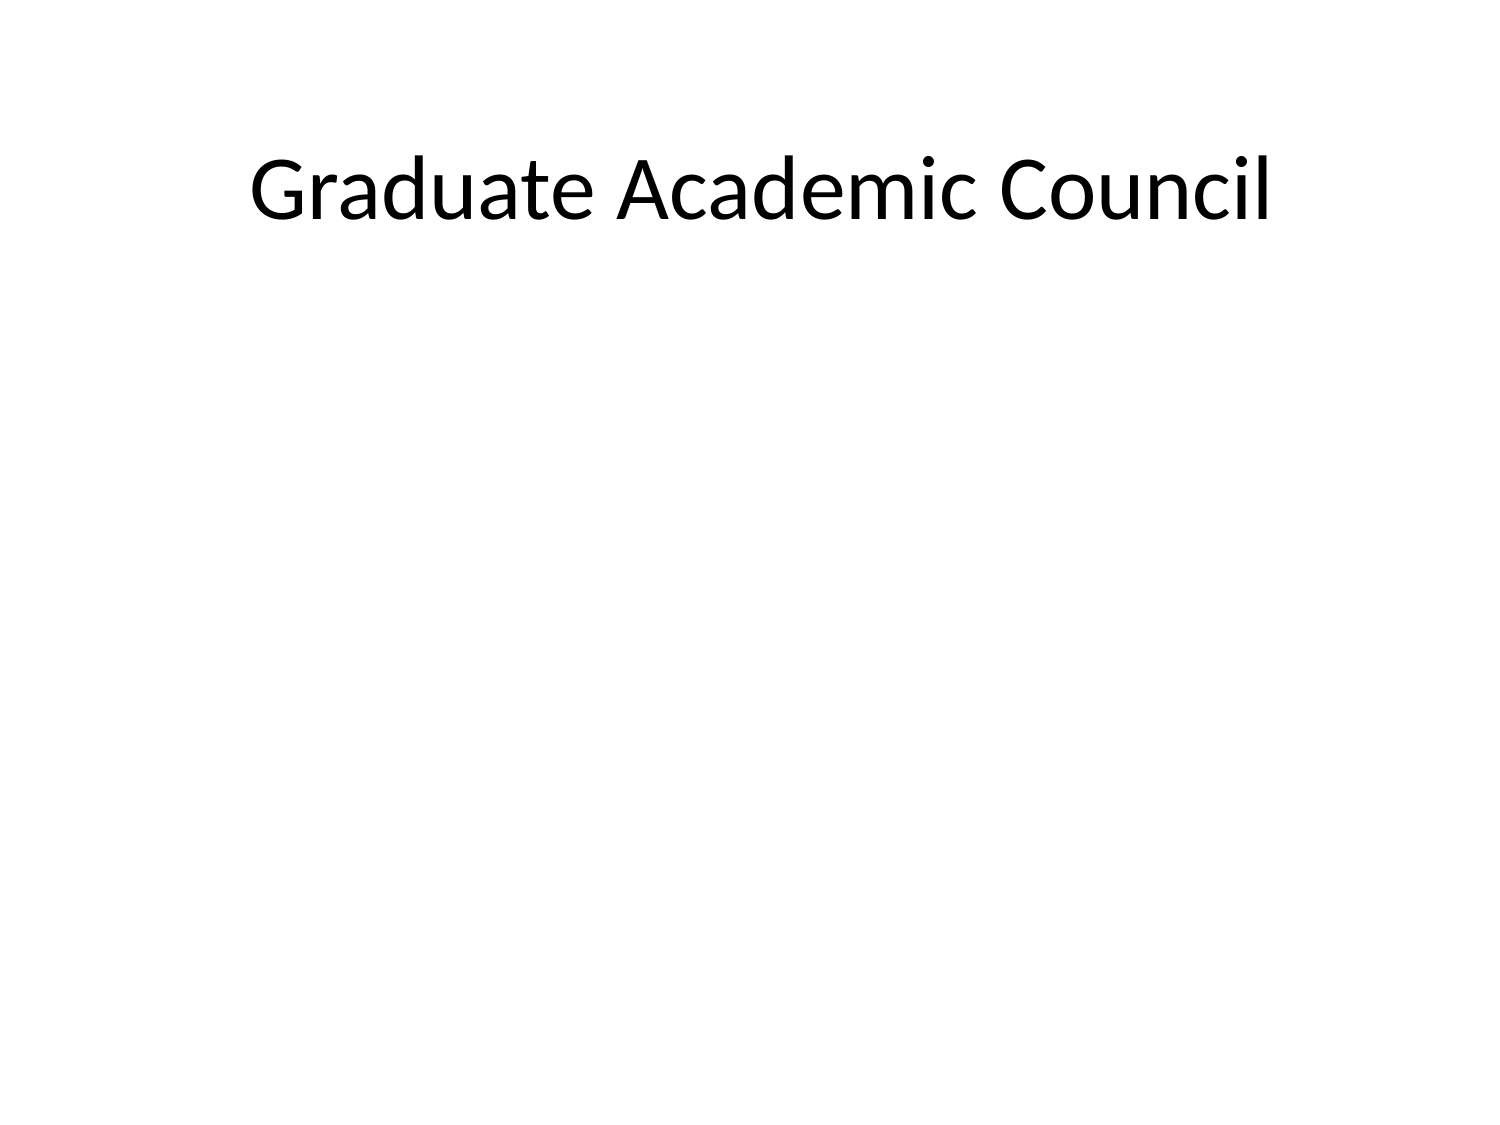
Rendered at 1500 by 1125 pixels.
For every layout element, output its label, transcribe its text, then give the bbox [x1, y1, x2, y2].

title Graduate Academic Council [125, 62, 1400, 304]
